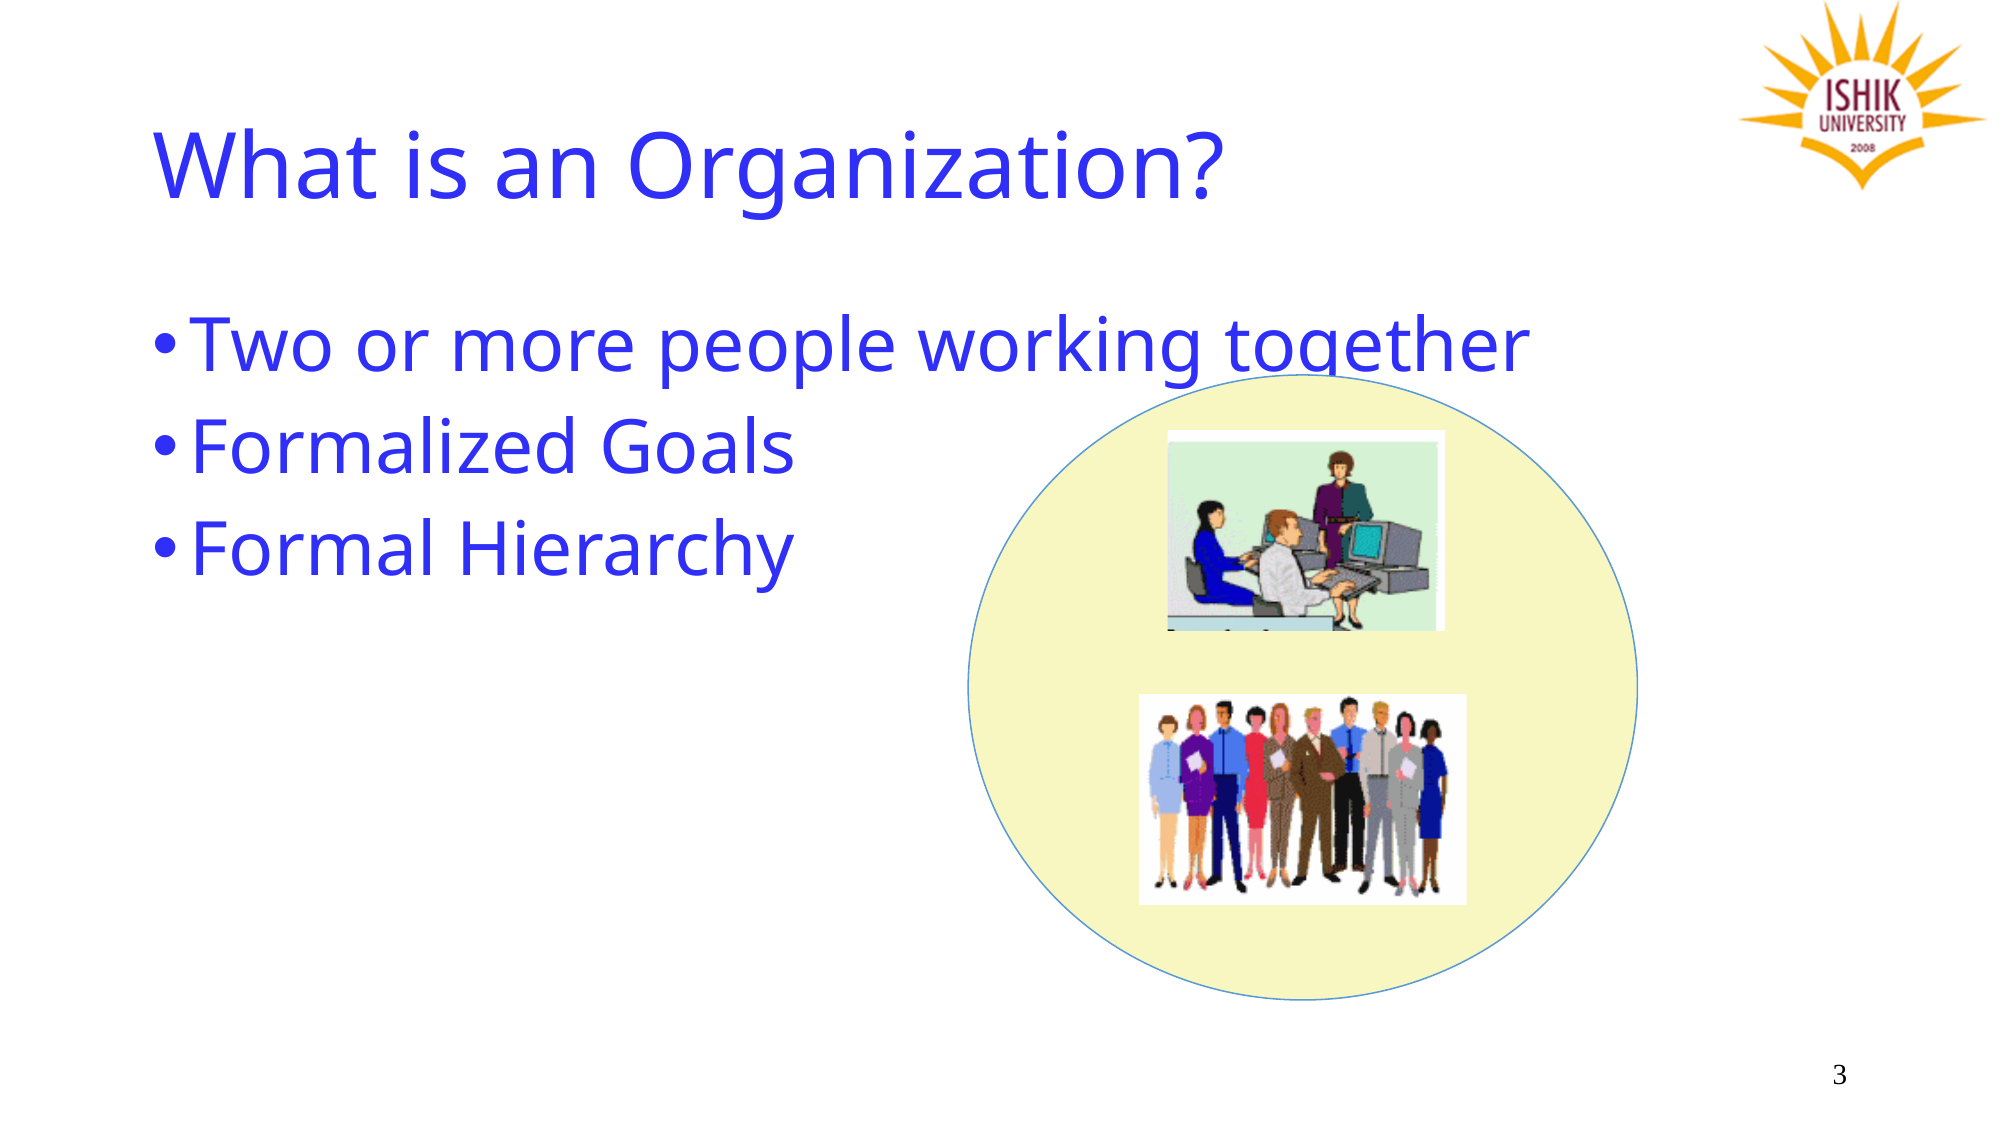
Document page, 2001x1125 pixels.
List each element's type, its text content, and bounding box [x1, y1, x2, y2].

slide_number 3 [1412, 1042, 1863, 1103]
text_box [968, 374, 1638, 1000]
list Two or more people working together Formalized Goals Formal Hierarchy [137, 299, 1863, 1014]
picture [1737, 0, 1988, 192]
title What is an Organization? [137, 59, 1863, 278]
